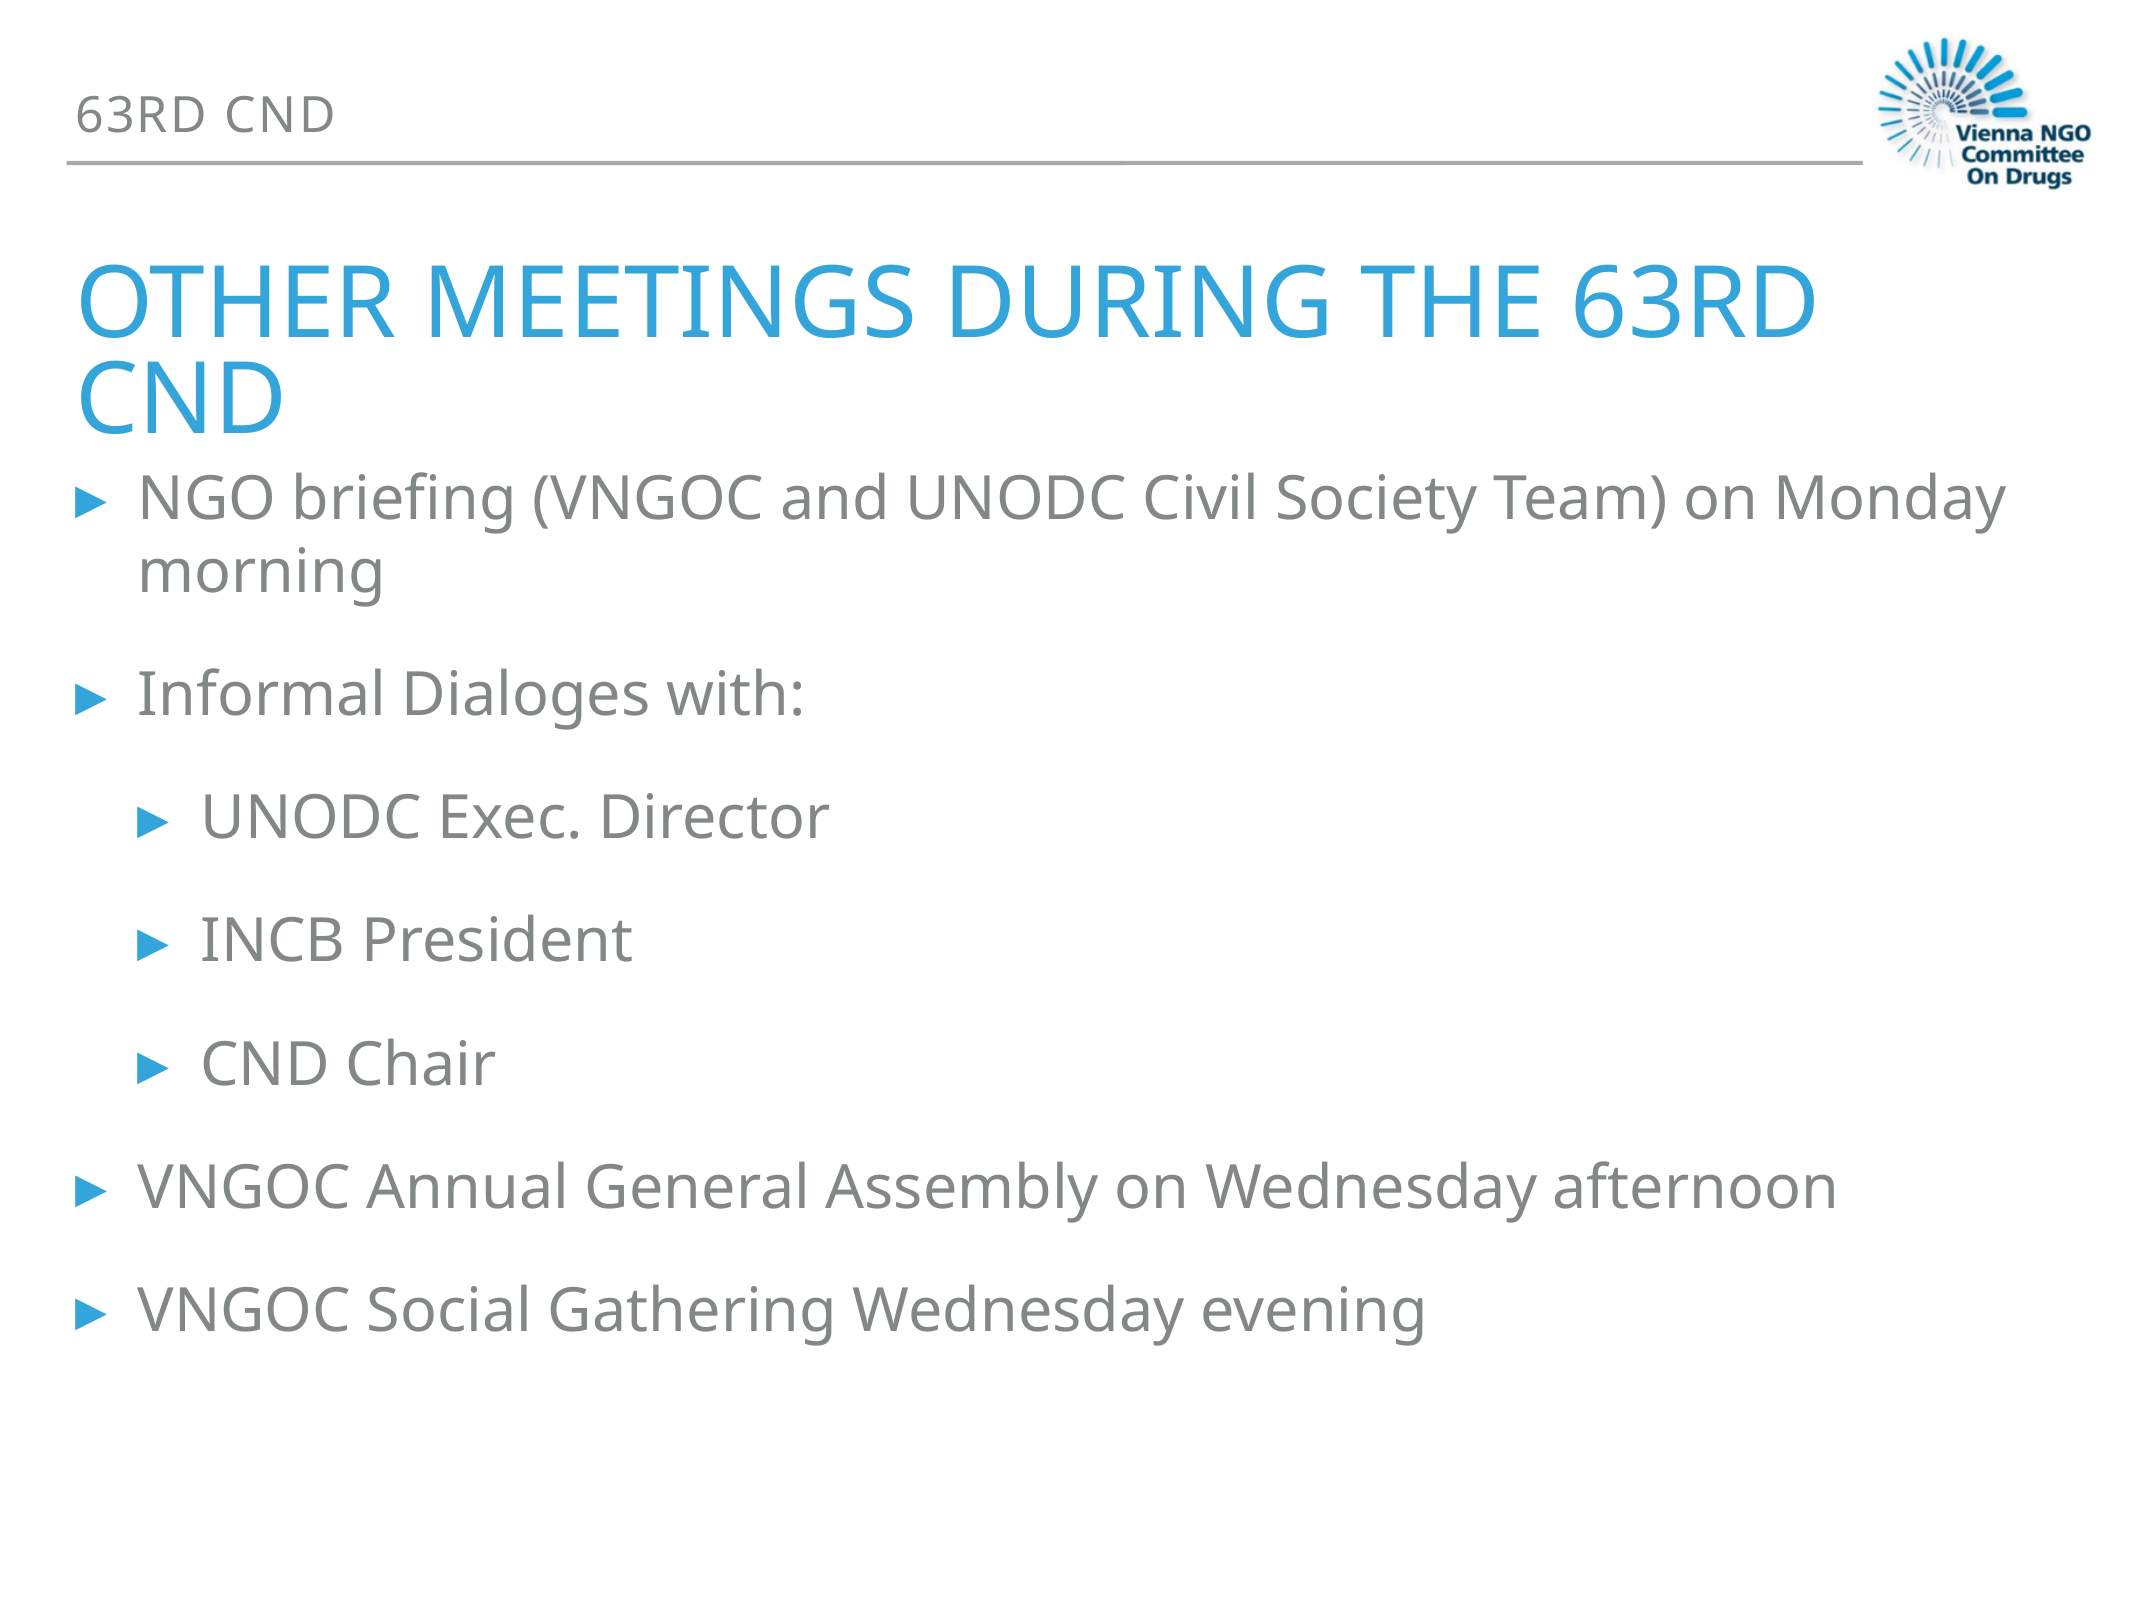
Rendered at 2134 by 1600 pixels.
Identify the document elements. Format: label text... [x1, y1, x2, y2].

list NGO briefing (VNGOC and UNODC Civil Society Team) on Monday morning Informal Dialoges with: UNODC Exec. Director INCB President CND Chair VNGOC Annual General Assembly on Wednesday afternoon VNGOC Social Gathering Wednesday evening [66, 449, 2068, 1453]
list 63rd CND [66, 74, 1901, 151]
title Other Meetings during the 63rd CND [66, 251, 2068, 372]
picture [1862, 25, 2105, 218]
